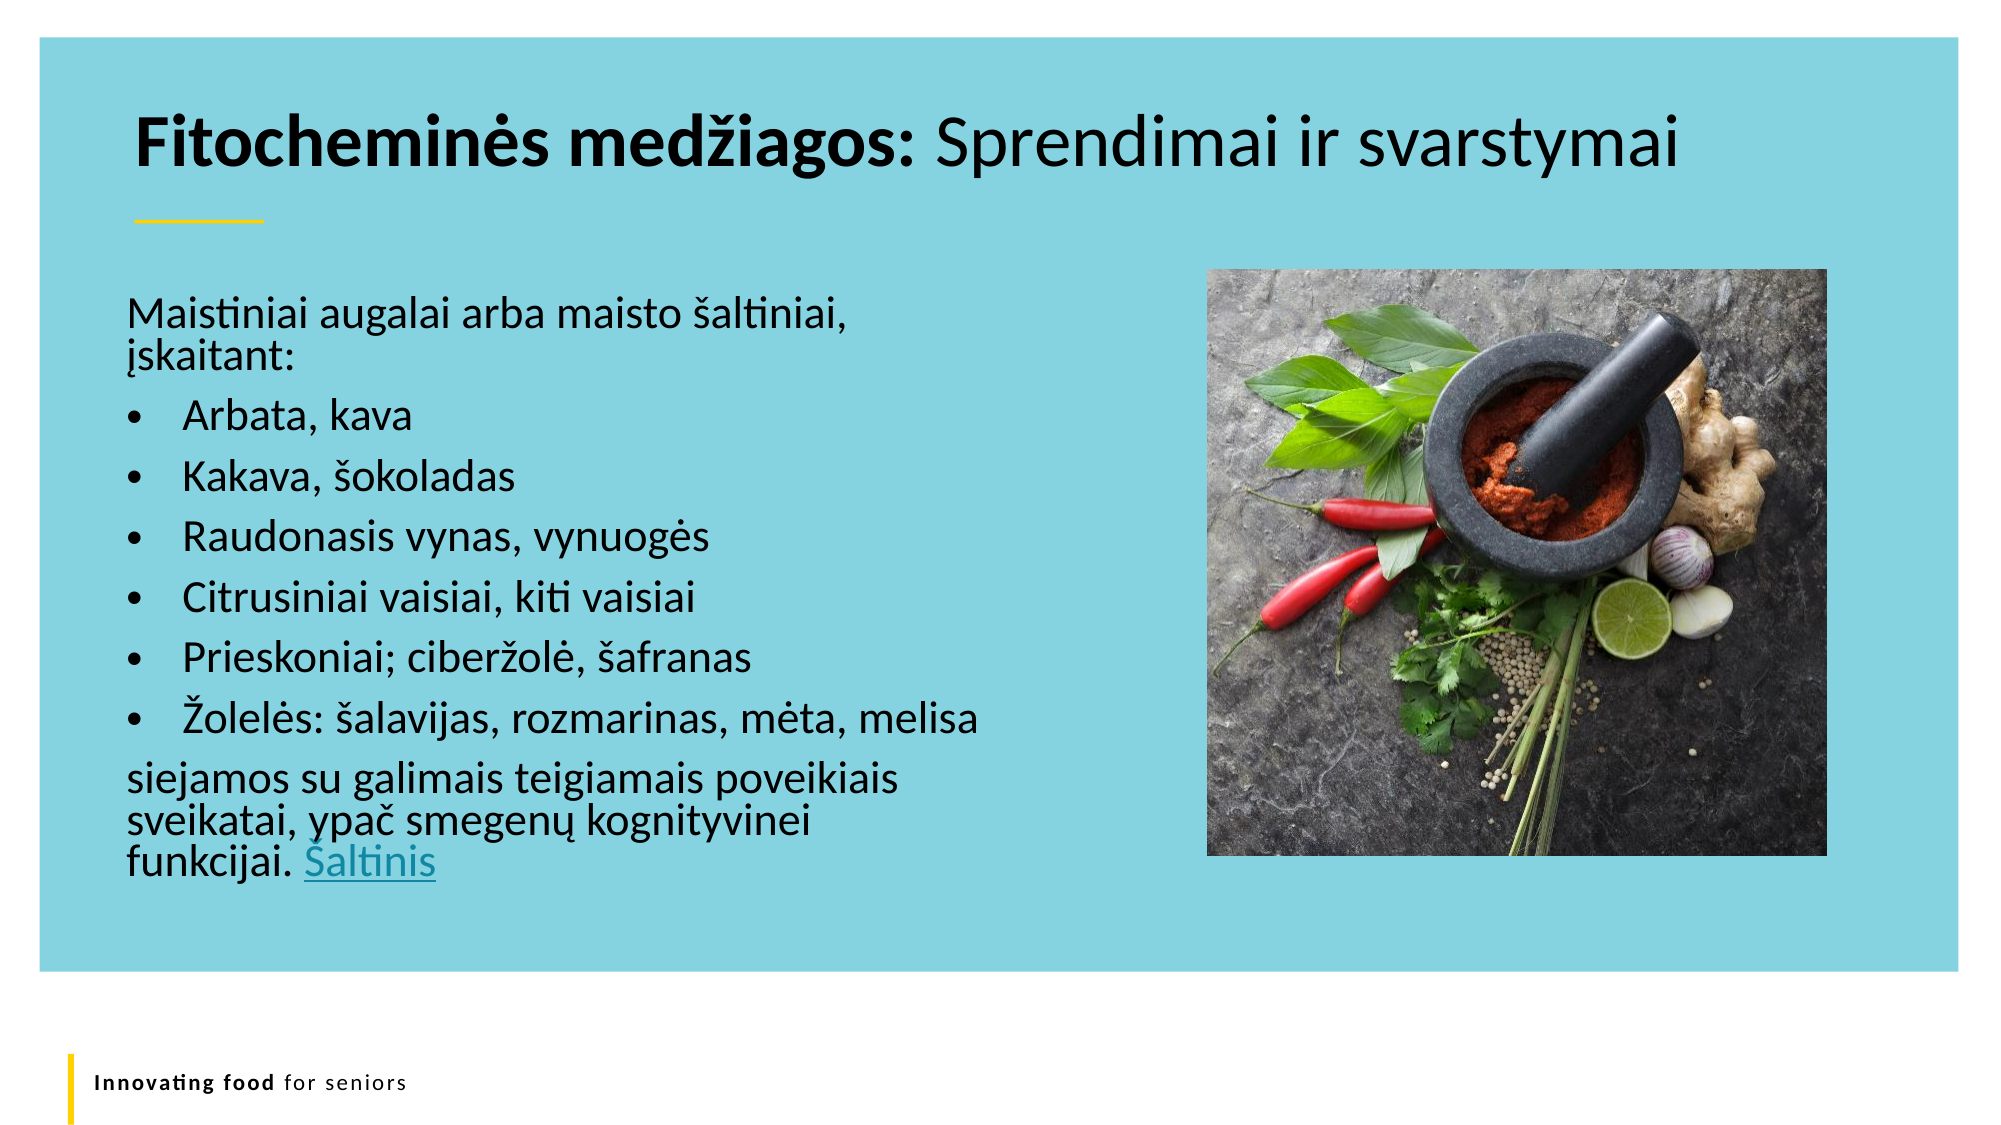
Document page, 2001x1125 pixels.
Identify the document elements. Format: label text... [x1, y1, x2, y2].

picture [1207, 269, 1827, 856]
list Fitocheminės medžiagos: Sprendimai ir svarstymai [120, 105, 1894, 201]
list Maistiniai augalai arba maisto šaltiniai, įskaitant: Arbata, kava Kakava, šokoladas Raudonasis vynas, vynuogės Citrusiniai vaisiai, kiti vaisiai Prieskoniai; ciberžolė, šafranas Žolelės: šalavijas, rozmarinas, mėta, melisa siejamos su galimais teigiamais poveikiais sveikatai, ypač smegenų kognityvinei funkcijai. Šaltinis [74, 288, 1000, 923]
